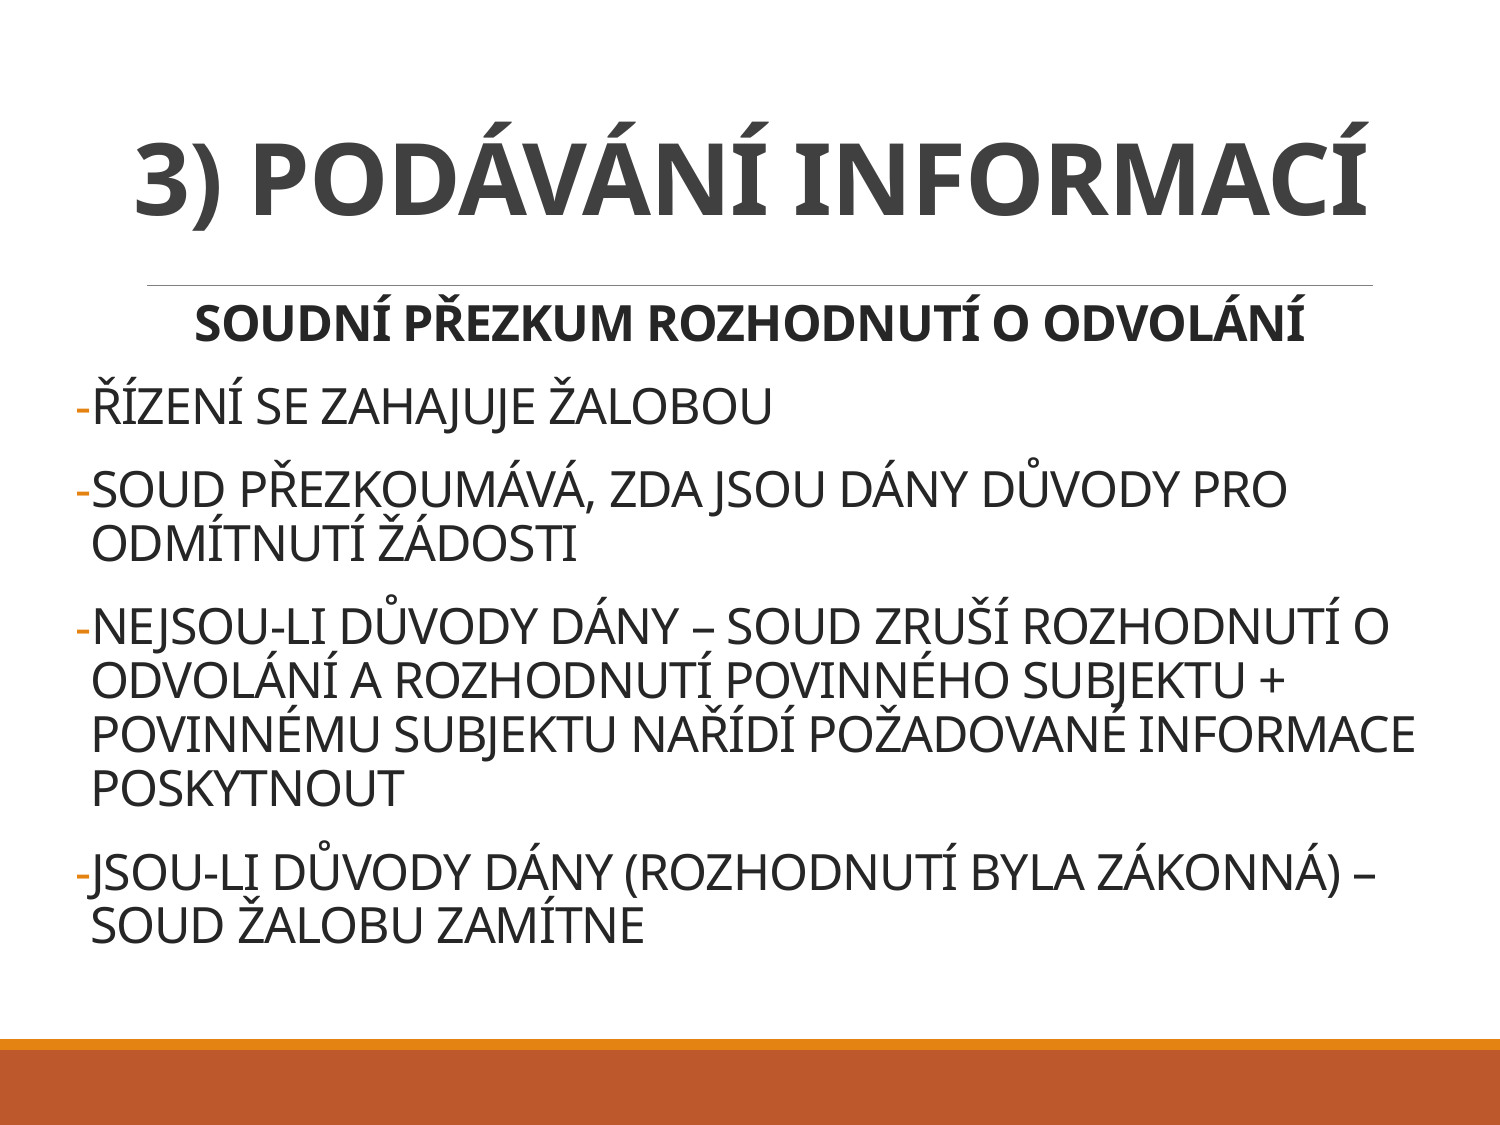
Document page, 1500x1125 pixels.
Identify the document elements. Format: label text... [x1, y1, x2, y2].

title 3) Podávání informací [76, 90, 1427, 244]
list Soudní přezkum rozhodnutí o odvolání Řízení se zahajuje žalobou Soud přezkoumává, zda jsou dány důvody pro odmítnutí žádosti Nejsou-li důvody dány – soud zruší rozhodnutí o odvolání a rozhodnutí povinného subjektu + povinnému subjektu nařídí požadované informace poskytnout Jsou-li důvody dány (rozhodnutí byla zákonná) – soud žalobu zamítne [75, 290, 1425, 1005]
